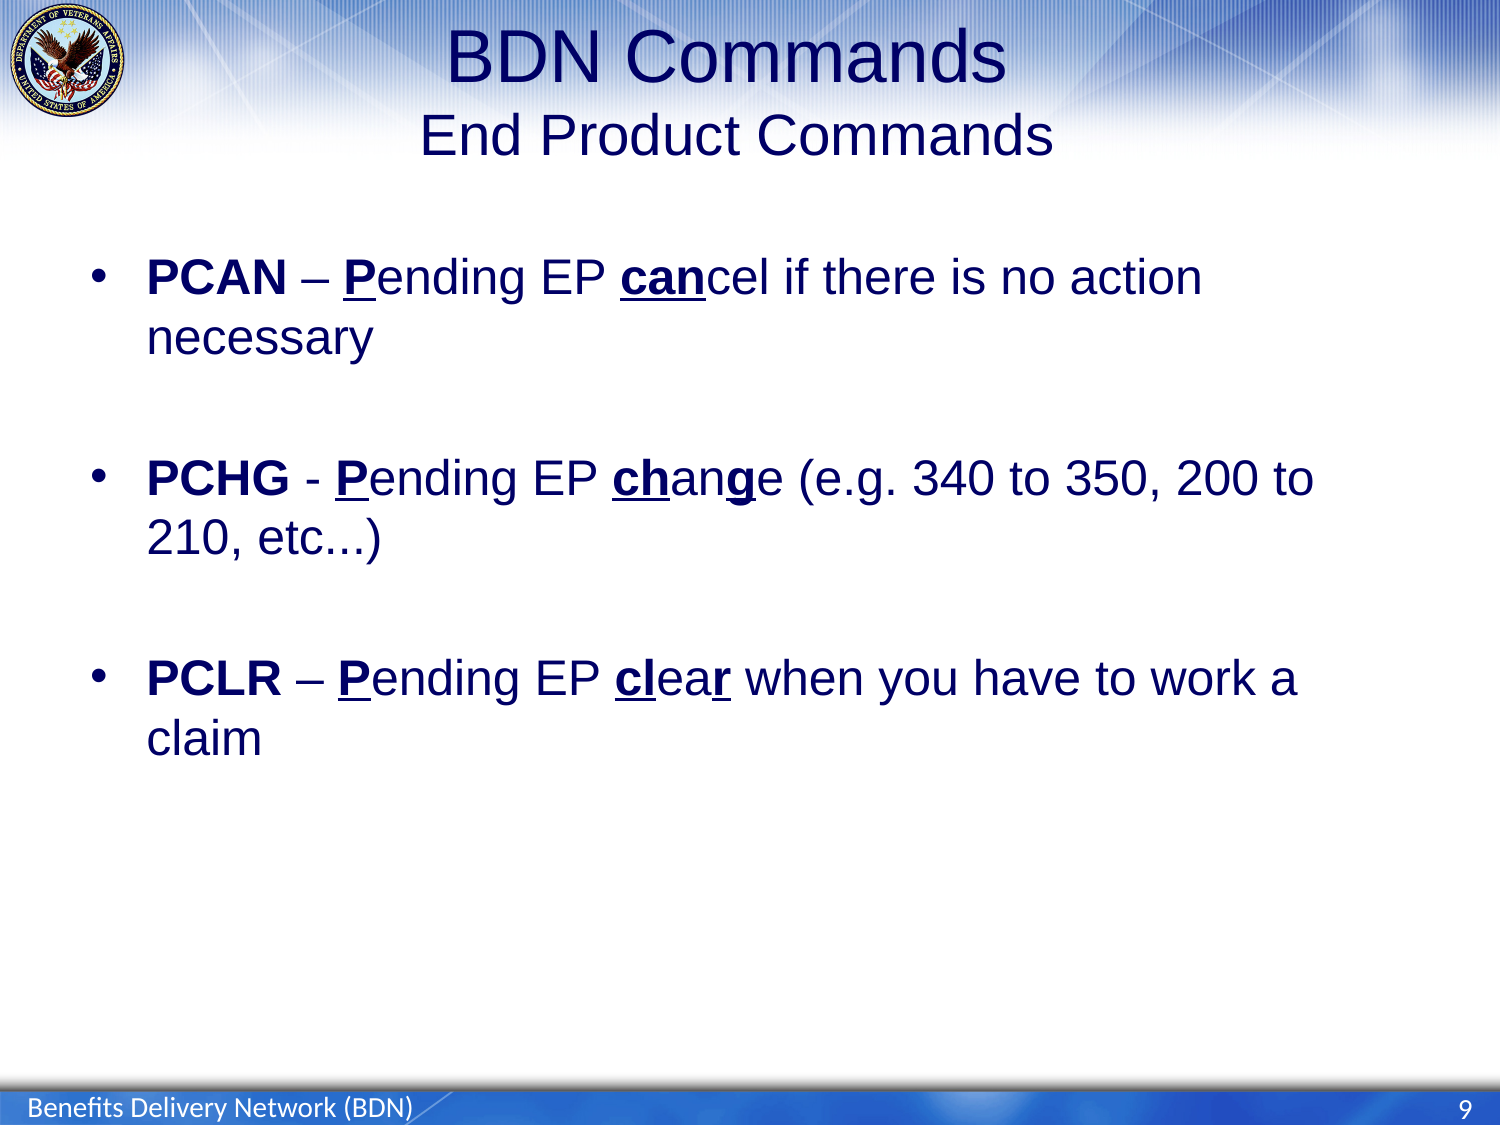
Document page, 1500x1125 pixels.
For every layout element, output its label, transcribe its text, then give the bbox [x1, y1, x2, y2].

title BDN Commands End Product Commands [0, 0, 1475, 175]
footer Benefits Delivery Network (BDN) [12, 1081, 714, 1119]
list PCAN – Pending EP cancel if there is no action necessary PCHG - Pending EP change (e.g. 340 to 350, 200 to 210, etc...) PCLR – Pending EP clear when you have to work a claim [75, 237, 1413, 980]
slide_number 9 [1137, 1083, 1488, 1125]
picture [0, 0, 1500, 1125]
